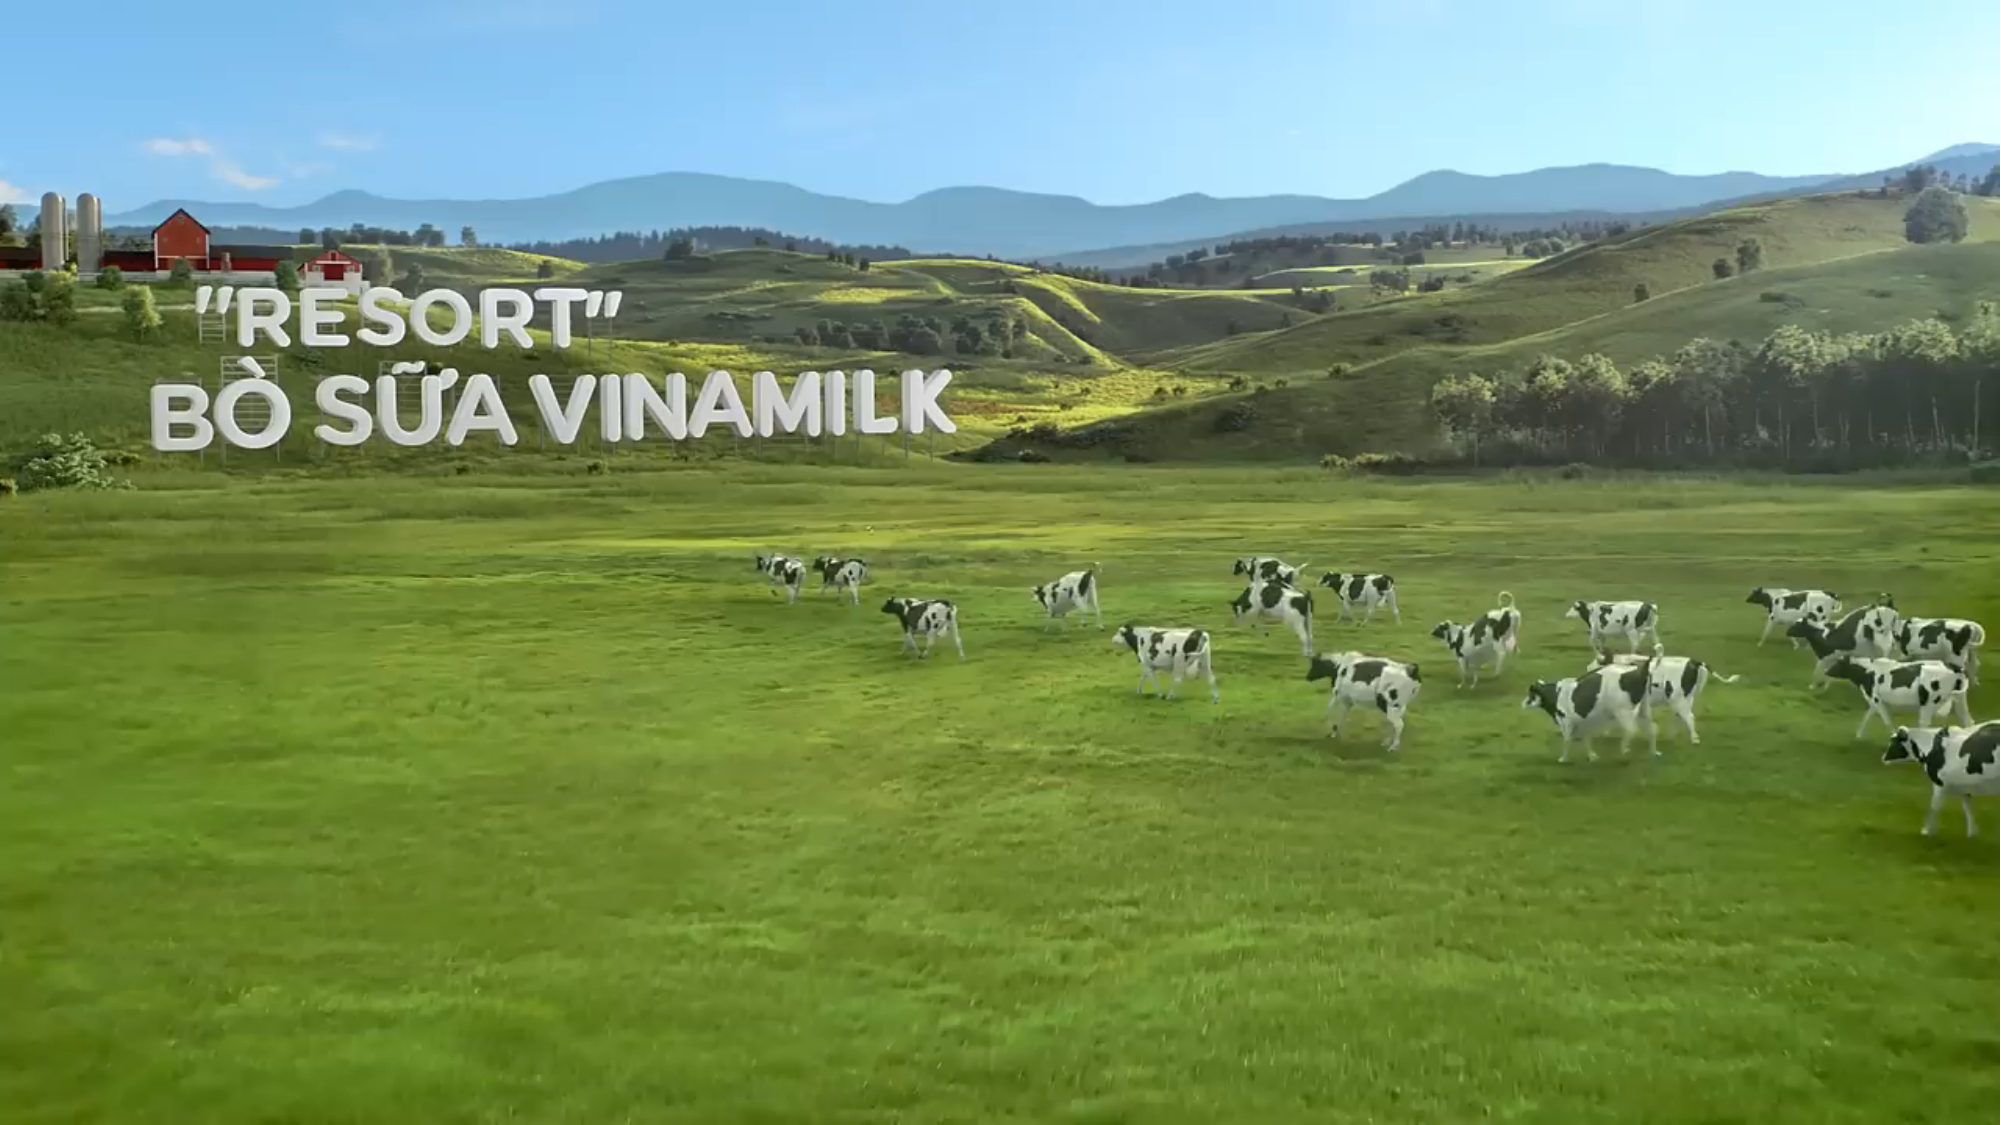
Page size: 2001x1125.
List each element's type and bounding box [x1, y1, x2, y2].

text_box [0, 0, 2000, 1125]
